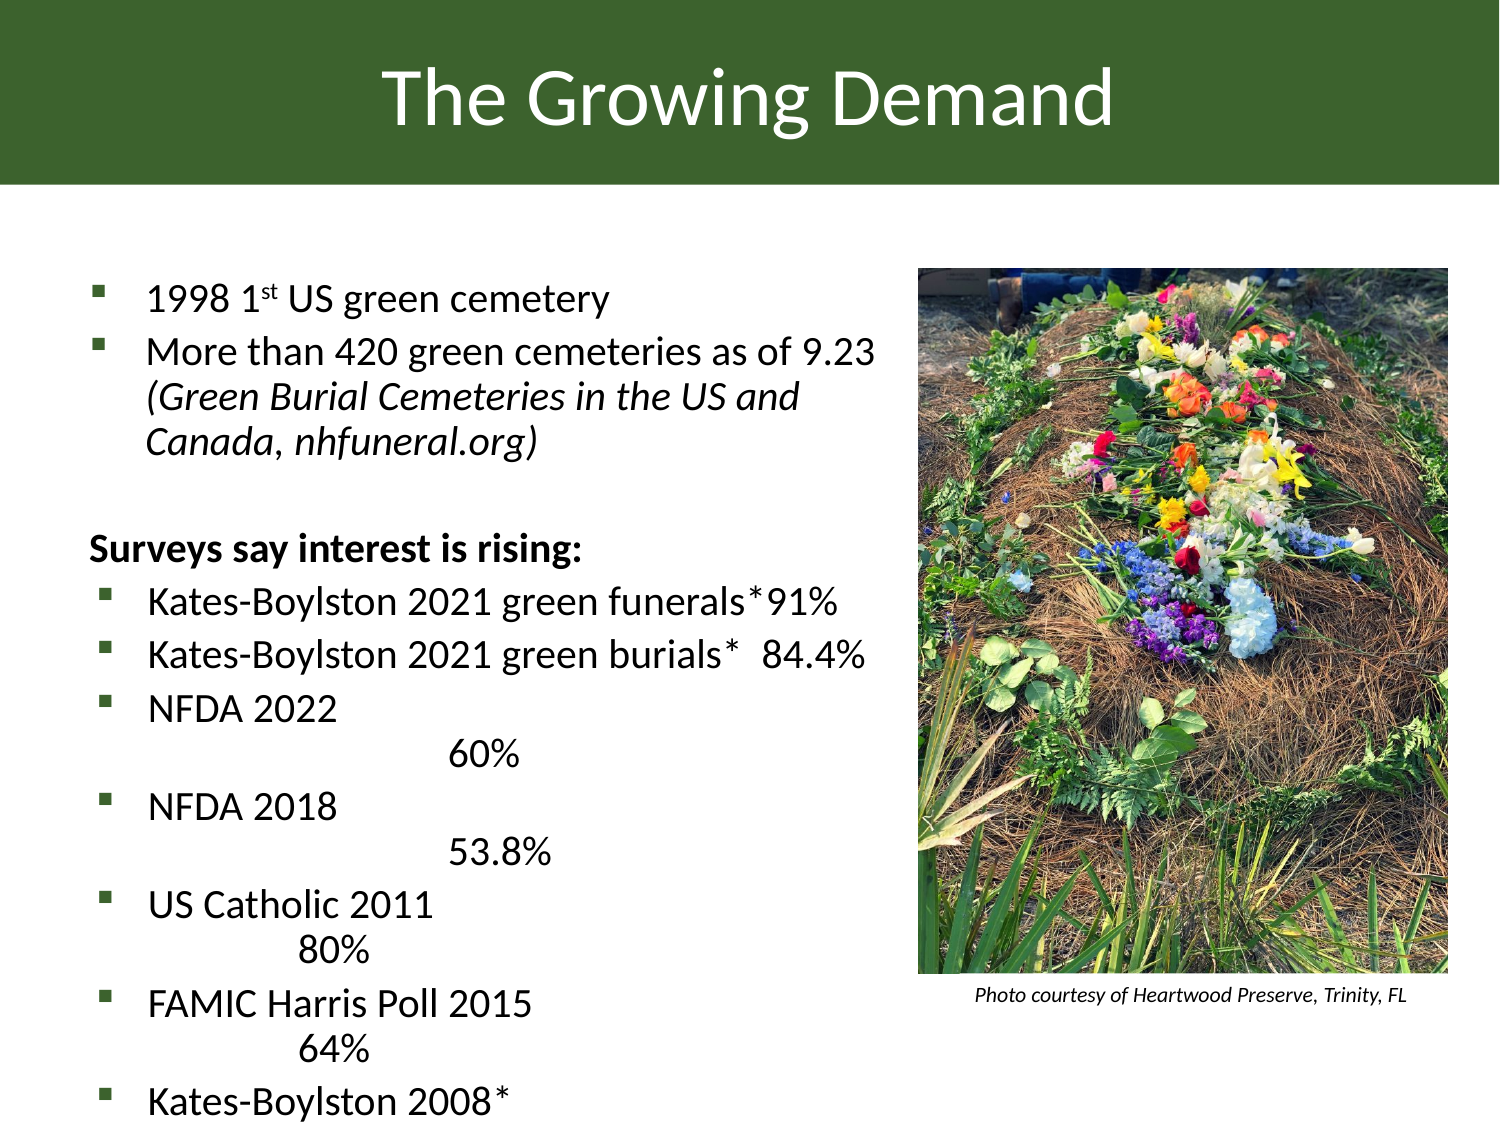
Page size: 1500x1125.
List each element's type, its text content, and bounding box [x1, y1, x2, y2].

text_box [0, 185, 1500, 1125]
text_box Photo courtesy of Heartwood Preserve, Trinity, FL [959, 981, 1448, 1041]
picture [918, 268, 1448, 974]
title The Growing Demand [0, 0, 1500, 185]
list 1998 1st US green cemetery More than 420 green cemeteries as of 9.23 (Green Burial Cemeteries in the US and Canada, nhfuneral.org) Surveys say interest is rising: Kates-Boylston 2021 green funerals*91% Kates-Boylston 2021 green burials* 84.4% NFDA 2022 60% NFDA 2018 53.8% US Catholic 2011 80% FAMIC Harris Poll 2015 64% Kates-Boylston 2008* 43% AARP 2007 42% * American Funeral Director Magazine [74, 268, 919, 1125]
